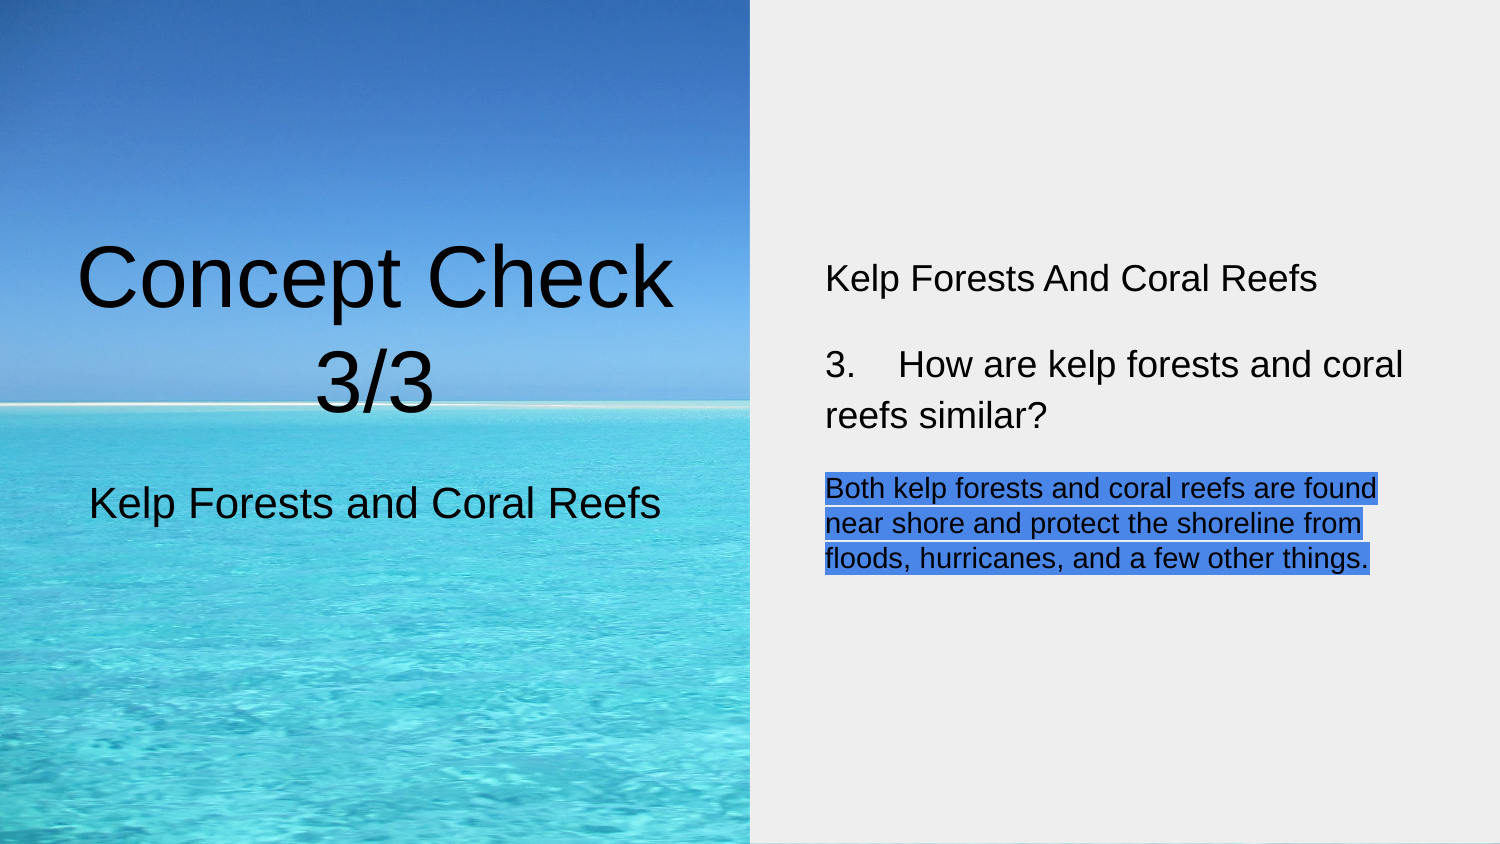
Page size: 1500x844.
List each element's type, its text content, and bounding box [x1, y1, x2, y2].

picture [0, 0, 749, 844]
list Kelp Forests And Coral Reefs 3. How are kelp forests and coral reefs similar? Both kelp forests and coral reefs are found near shore and protect the shoreline from floods, hurricanes, and a few other things. [810, 41, 1440, 788]
title Concept Check 3/3 [43, 202, 708, 446]
subtitle Kelp Forests and Coral Reefs [43, 459, 708, 663]
